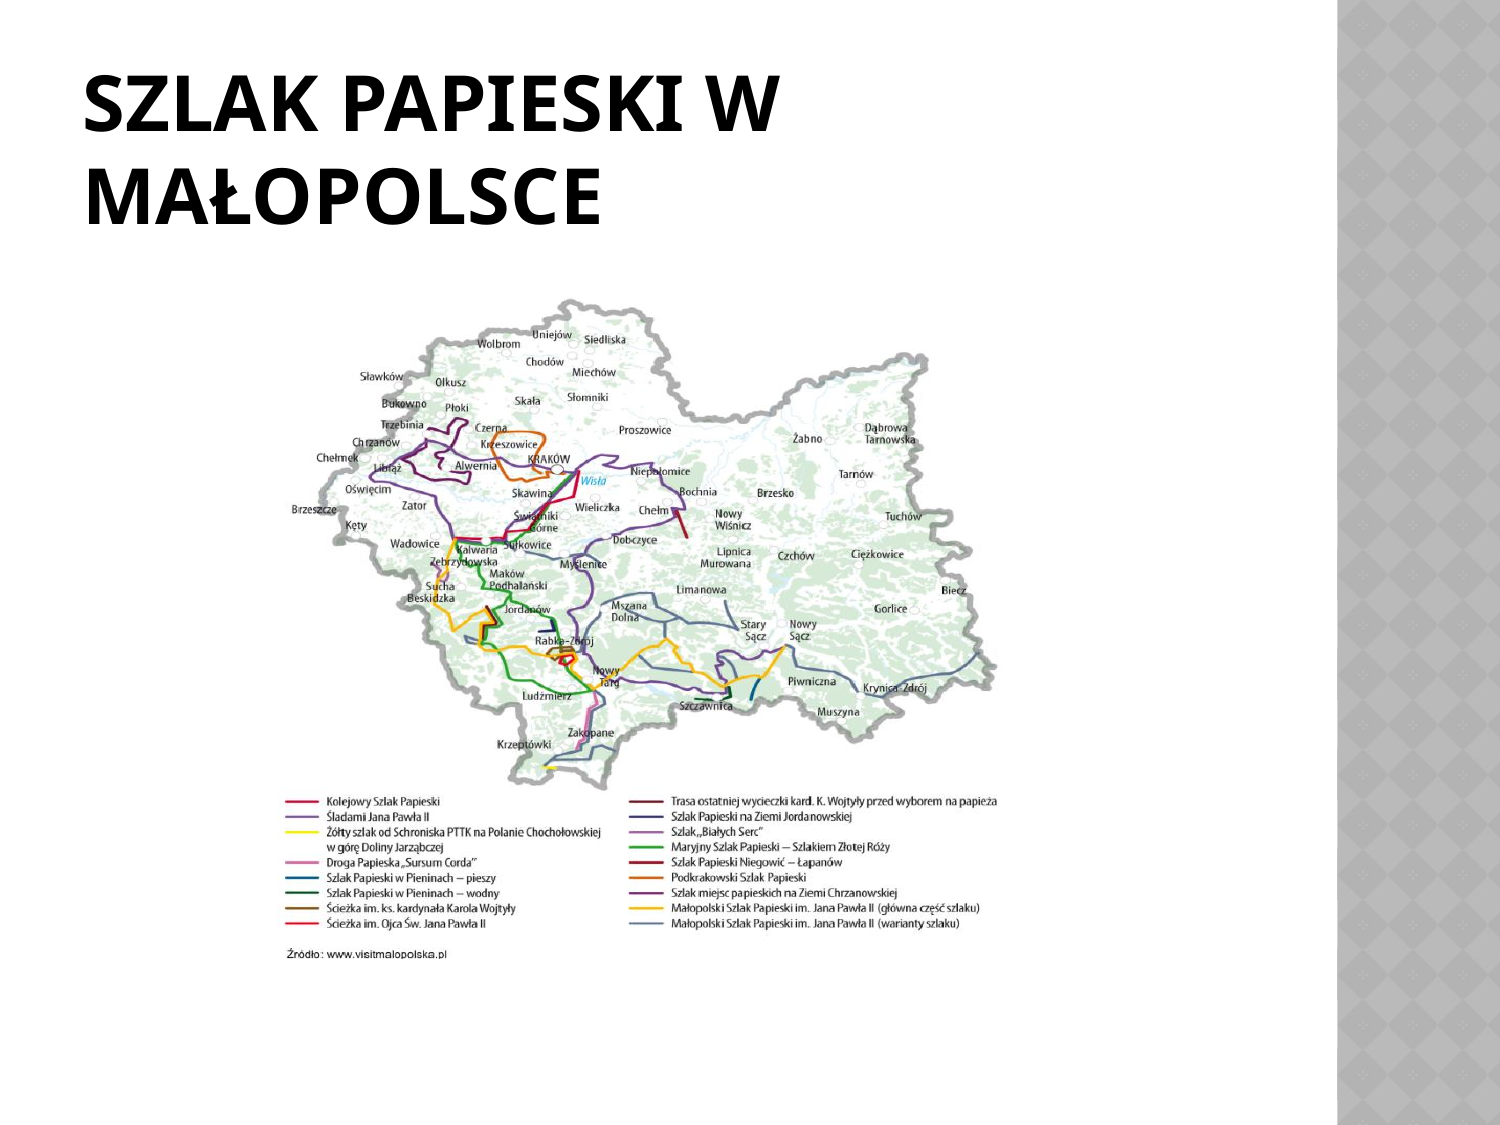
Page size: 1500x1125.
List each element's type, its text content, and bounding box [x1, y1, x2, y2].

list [277, 290, 1011, 959]
title SZLAK PAPIESKI W MAŁOPOLSCE [75, 52, 1263, 240]
